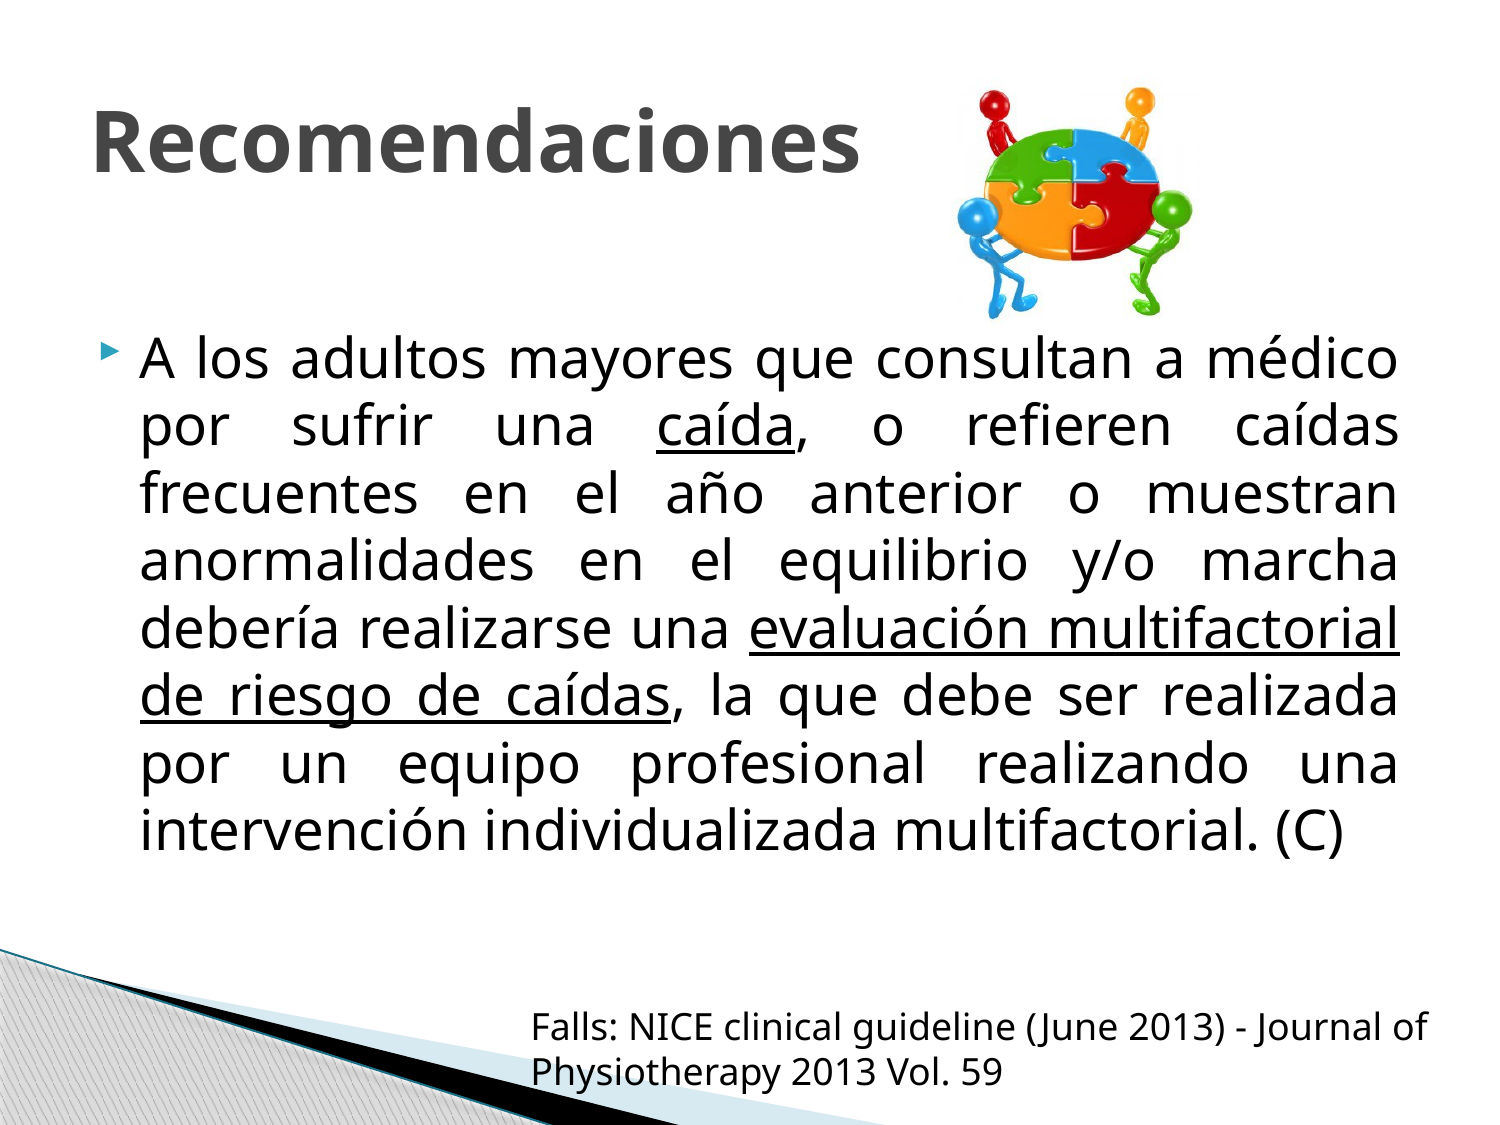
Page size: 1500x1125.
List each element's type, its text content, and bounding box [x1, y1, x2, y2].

list A los adultos mayores que consultan a médico por sufrir una caída, o refieren caídas frecuentes en el año anterior o muestran anormalidades en el equilibrio y/o marcha debería realizarse una evaluación multifactorial de riesgo de caídas, la que debe ser realizada por un equipo profesional realizando una intervención individualizada multifactorial. (C) [64, 314, 1415, 1057]
title Recomendaciones [75, 45, 1425, 233]
picture [950, 77, 1199, 327]
text_box Falls: NICE clinical guideline (June 2013) - Journal of Physiotherapy 2013 Vol. 59 [515, 996, 1500, 1101]
